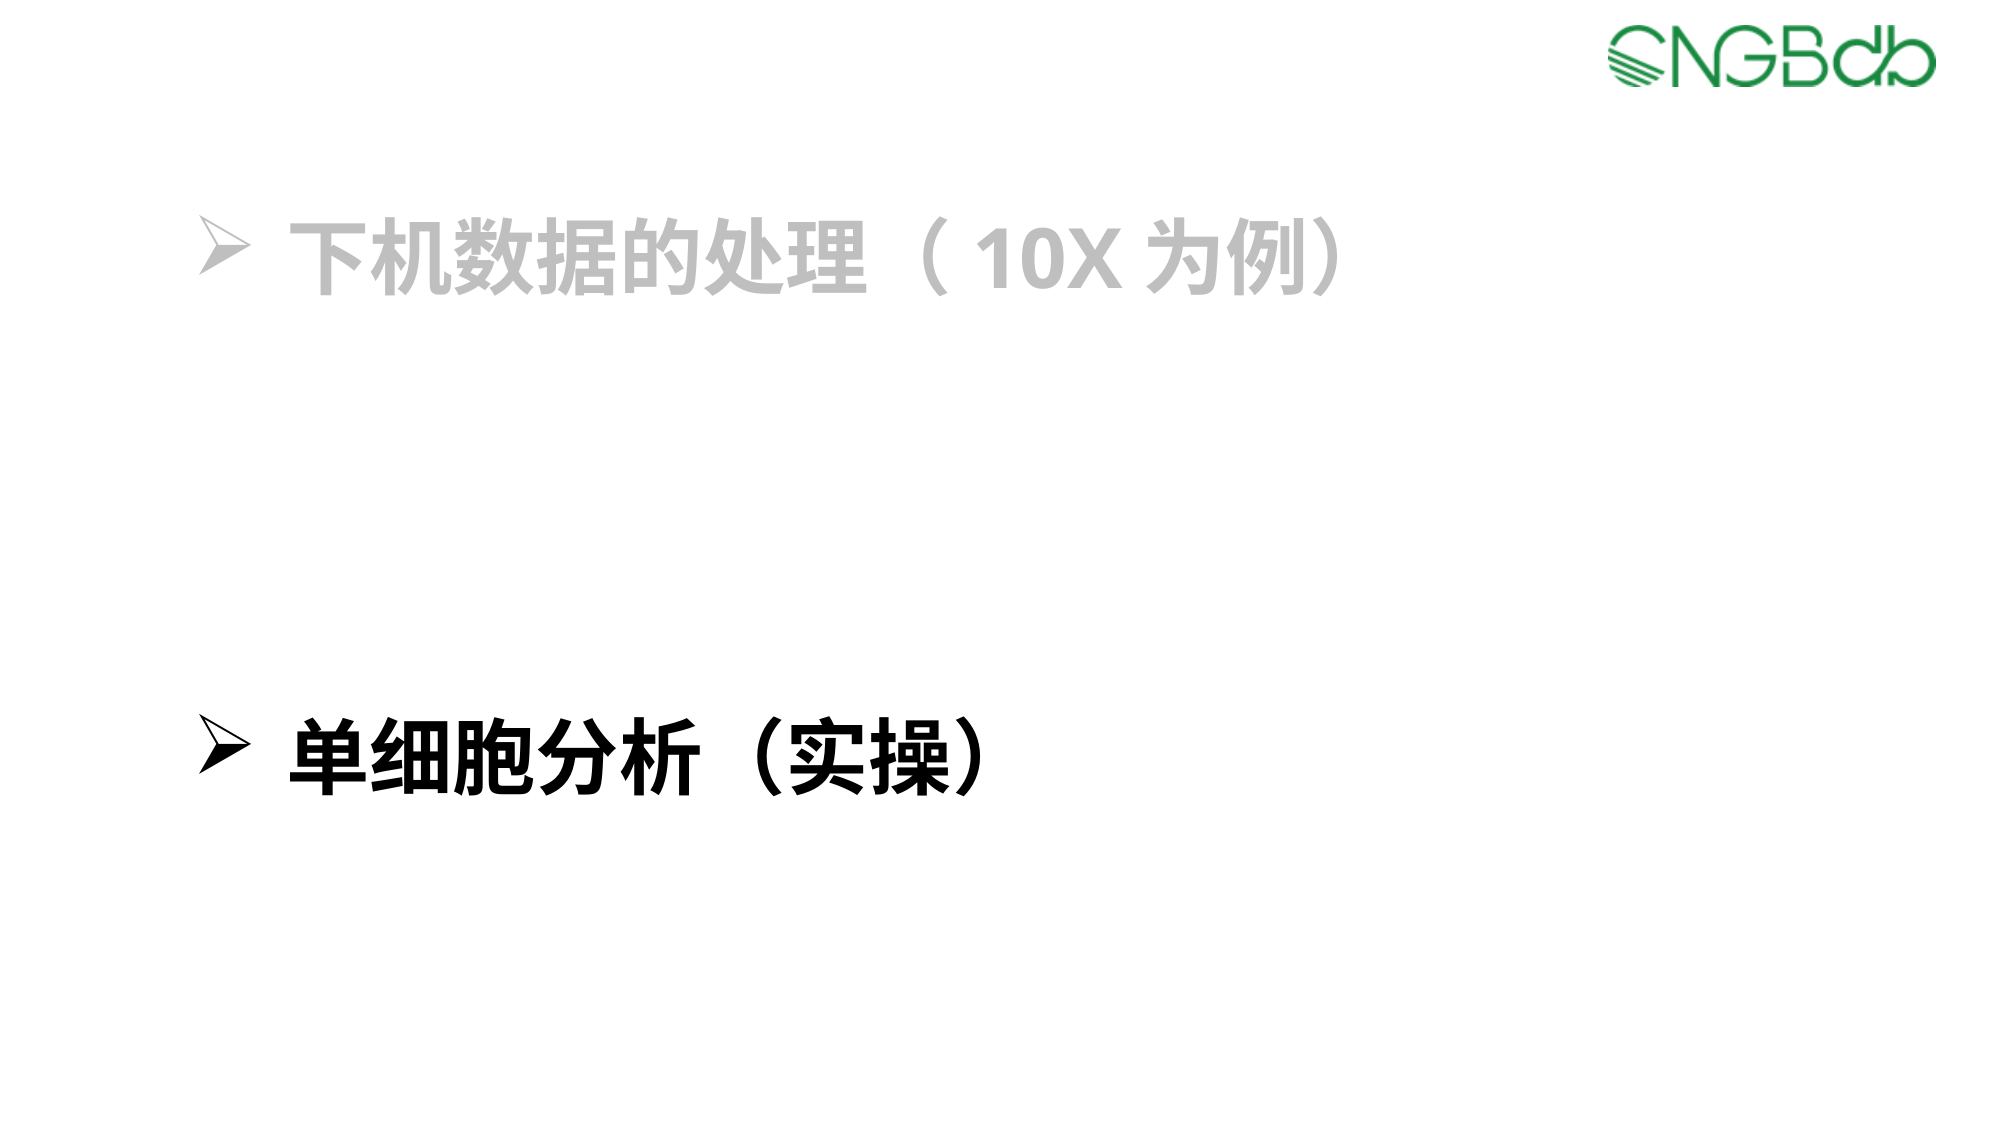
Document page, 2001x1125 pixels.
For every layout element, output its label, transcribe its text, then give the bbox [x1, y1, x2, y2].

picture [1608, 25, 1936, 87]
text_box 下机数据的处理（10X为例） 单细胞分析（实操） [177, 198, 1834, 813]
